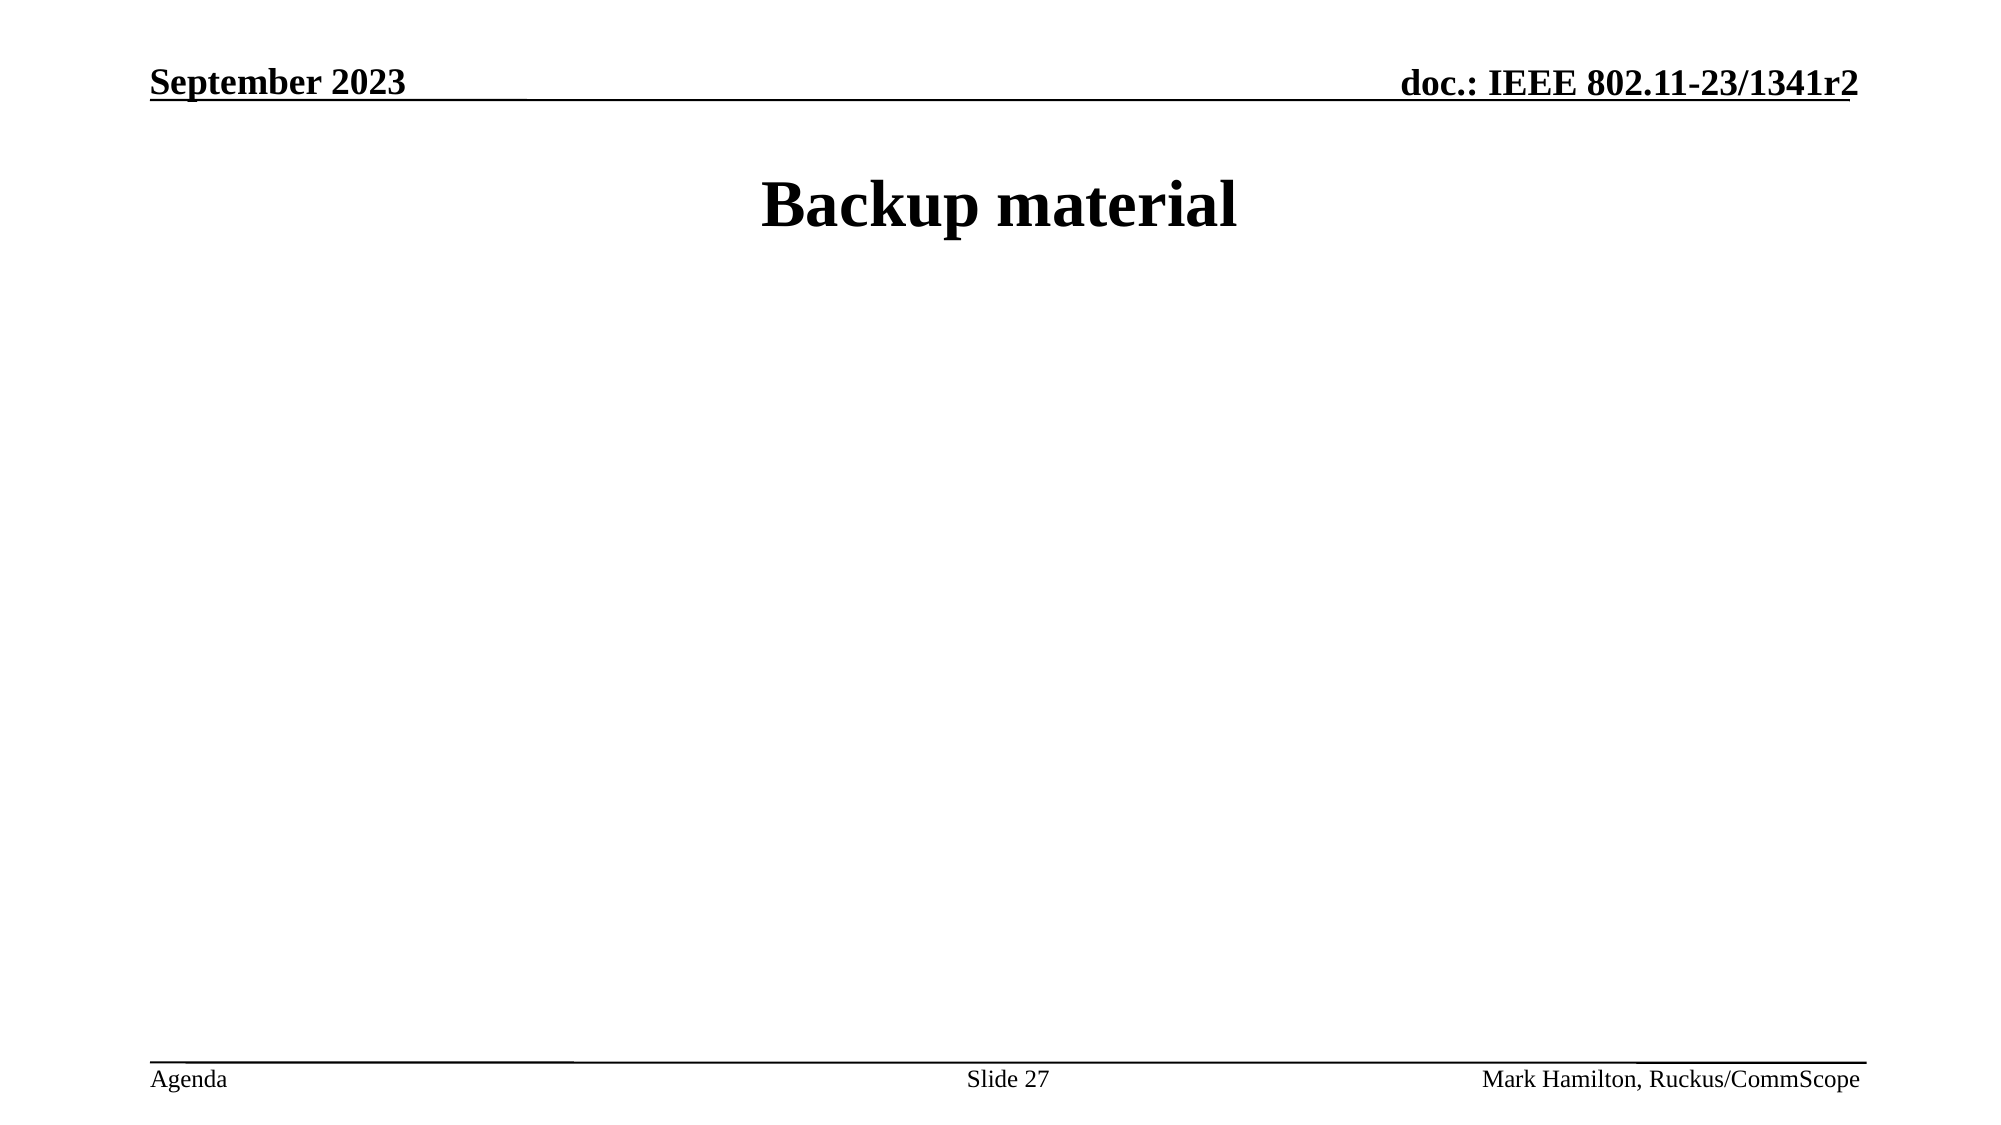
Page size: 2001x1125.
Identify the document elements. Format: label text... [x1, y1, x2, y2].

slide_number Slide 27 [950, 1061, 1067, 1123]
title Backup material [149, 112, 1850, 288]
